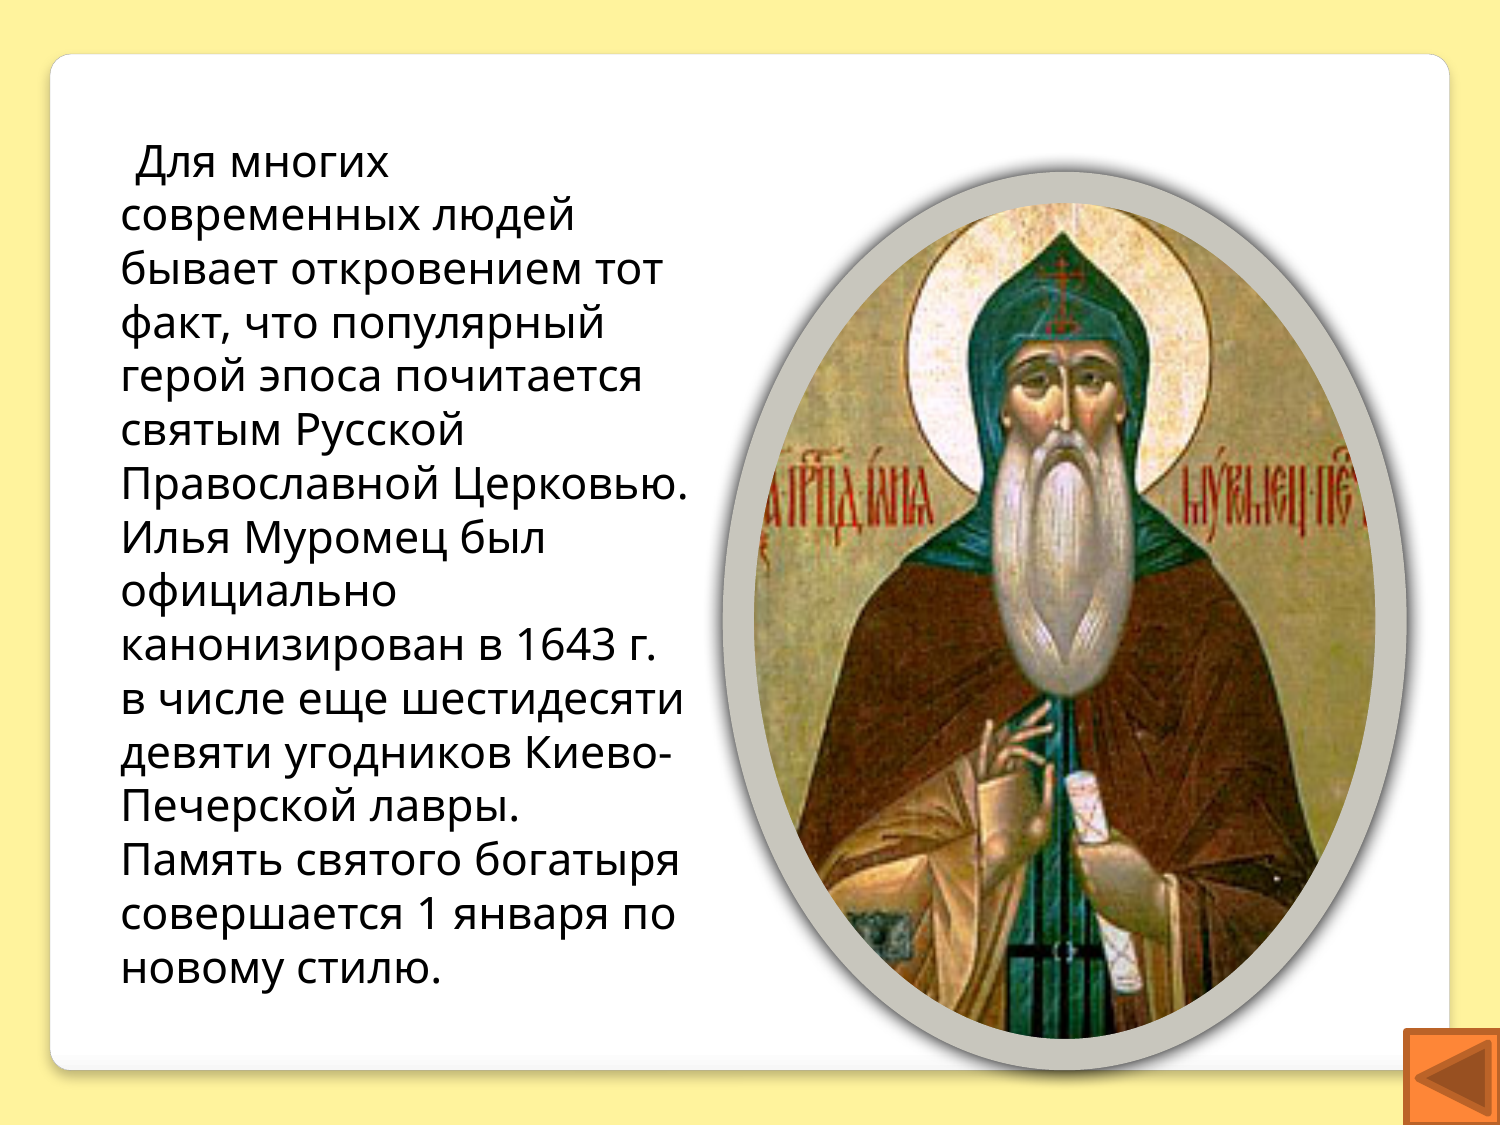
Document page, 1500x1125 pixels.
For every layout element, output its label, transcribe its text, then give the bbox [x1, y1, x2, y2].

text_box [1403, 1028, 1500, 1125]
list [738, 187, 1392, 1055]
list Для многих современных людей бывает откровением тот факт, что популярный герой эпоса почитается святым Русской Православной Церковью. Илья Муромец был официально канонизирован в 1643 г. в числе еще шестидесяти девяти угодников Киево-Печерской лавры. Память святого богатыря совершается 1 января по новому стилю. [46, 117, 710, 1125]
